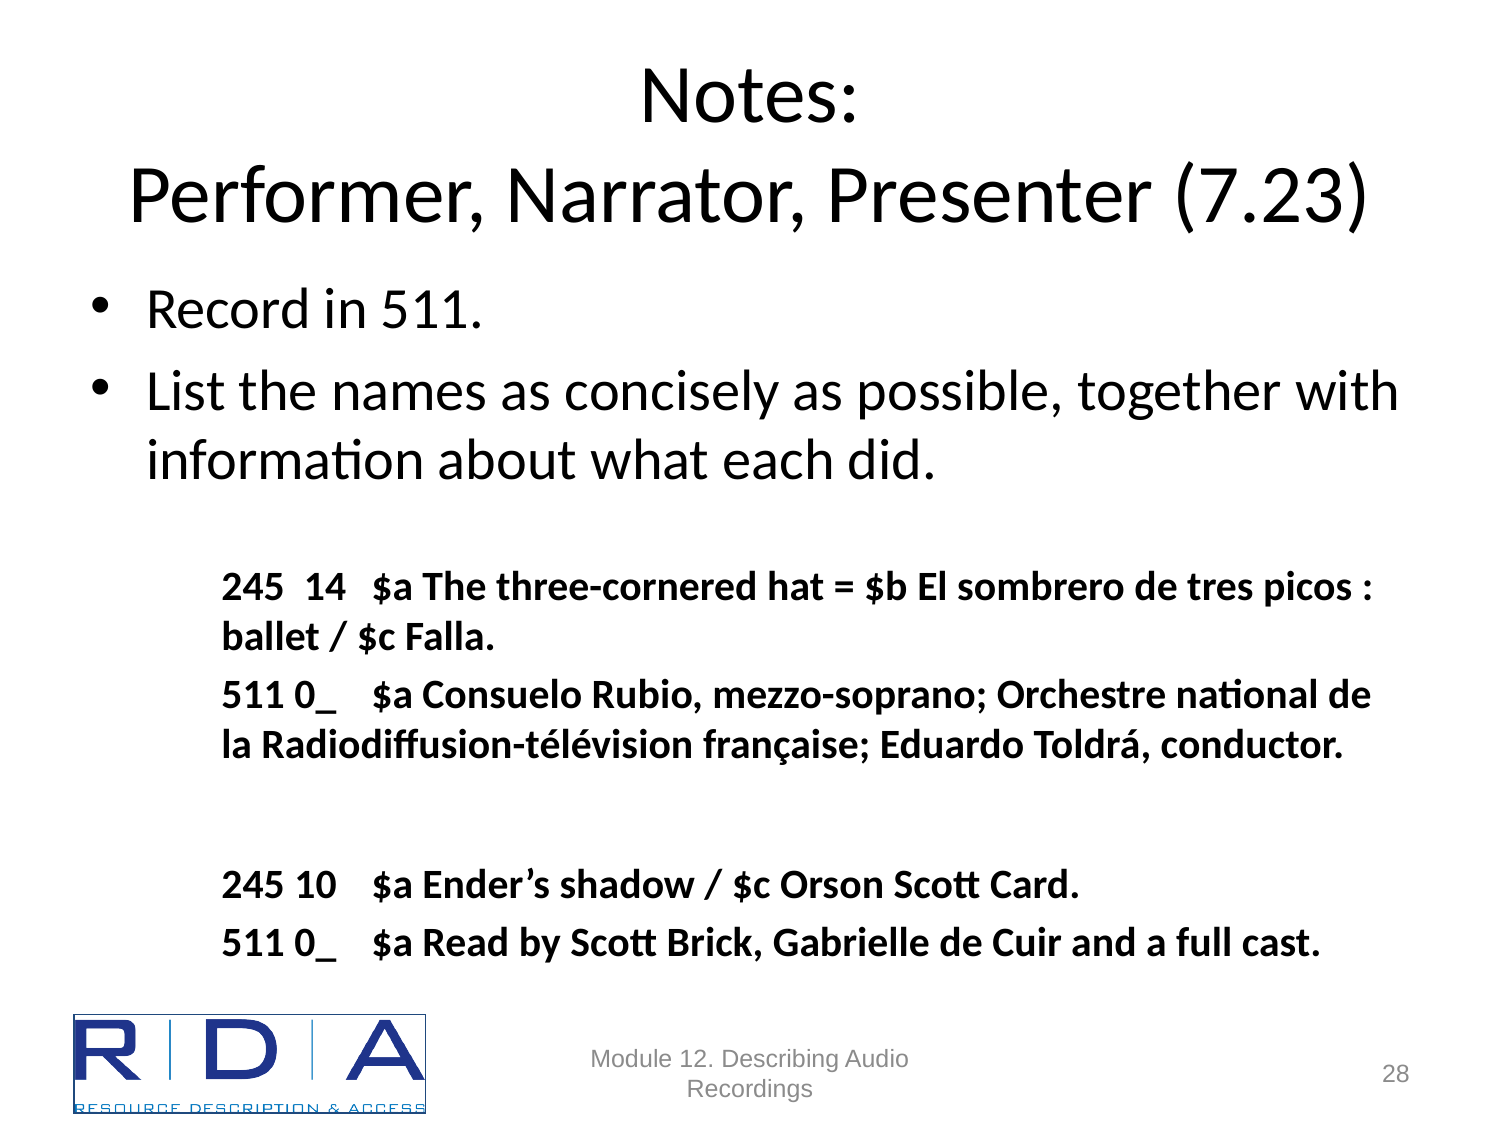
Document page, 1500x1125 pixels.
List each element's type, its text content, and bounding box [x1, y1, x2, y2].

list Record in 511. List the names as concisely as possible, together with information about what each did. 245 14 $a The three-cornered hat = $b El sombrero de tres picos : ballet / $c Falla. 511 0_ $a Consuelo Rubio, mezzo-soprano; Orchestre national de la Radiodiffusion-télévision française; Eduardo Toldrá, conductor. 245 10 $a Ender’s shadow / $c Orson Scott Card. 511 0_ $a Read by Scott Brick, Gabrielle de Cuir and a full cast. [75, 262, 1425, 1005]
title Notes: Performer, Narrator, Presenter (7.23) [75, 45, 1425, 233]
slide_number 28 [1074, 1042, 1425, 1103]
footer Module 12. Describing Audio Recordings [512, 1042, 988, 1103]
picture [75, 1015, 425, 1112]
